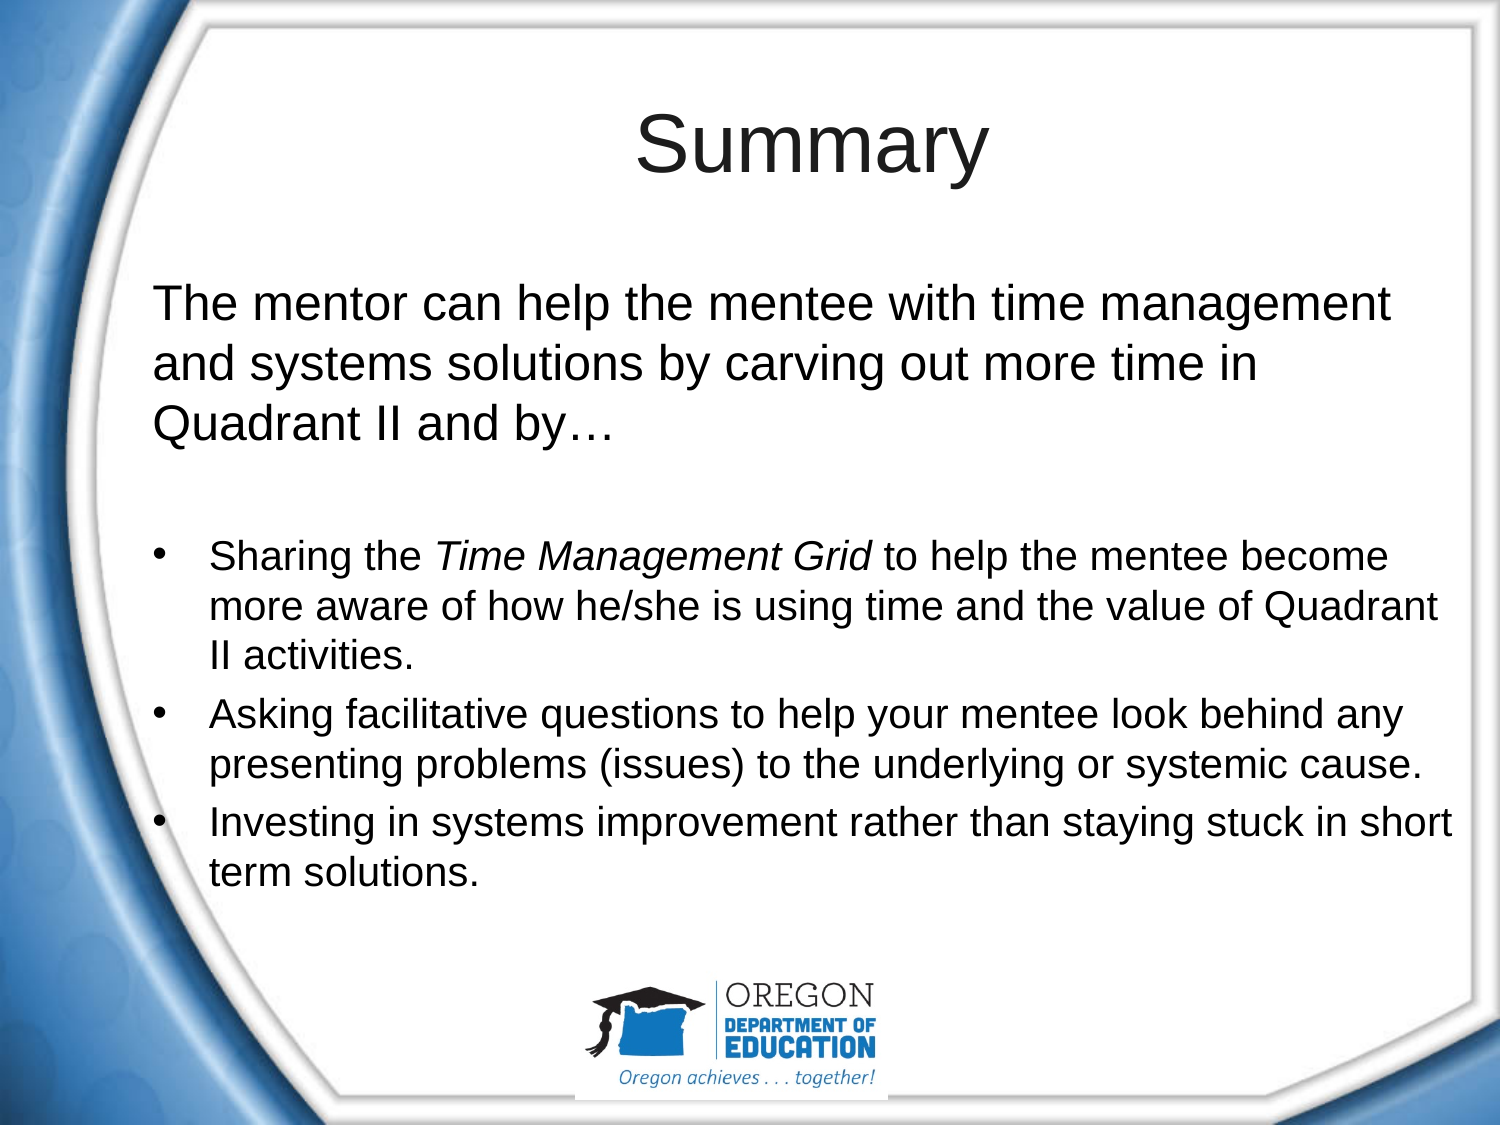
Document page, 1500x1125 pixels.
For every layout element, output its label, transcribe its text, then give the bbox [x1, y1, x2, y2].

title Summary [137, 45, 1488, 233]
picture [0, 0, 1500, 1125]
list The mentor can help the mentee with time management and systems solutions by carving out more time in Quadrant II and by… Sharing the Time Management Grid to help the mentee become more aware of how he/she is using time and the value of Quadrant II activities. Asking facilitative questions to help your mentee look behind any presenting problems (issues) to the underlying or systemic cause. Investing in systems improvement rather than staying stuck in short term solutions. [137, 262, 1488, 963]
